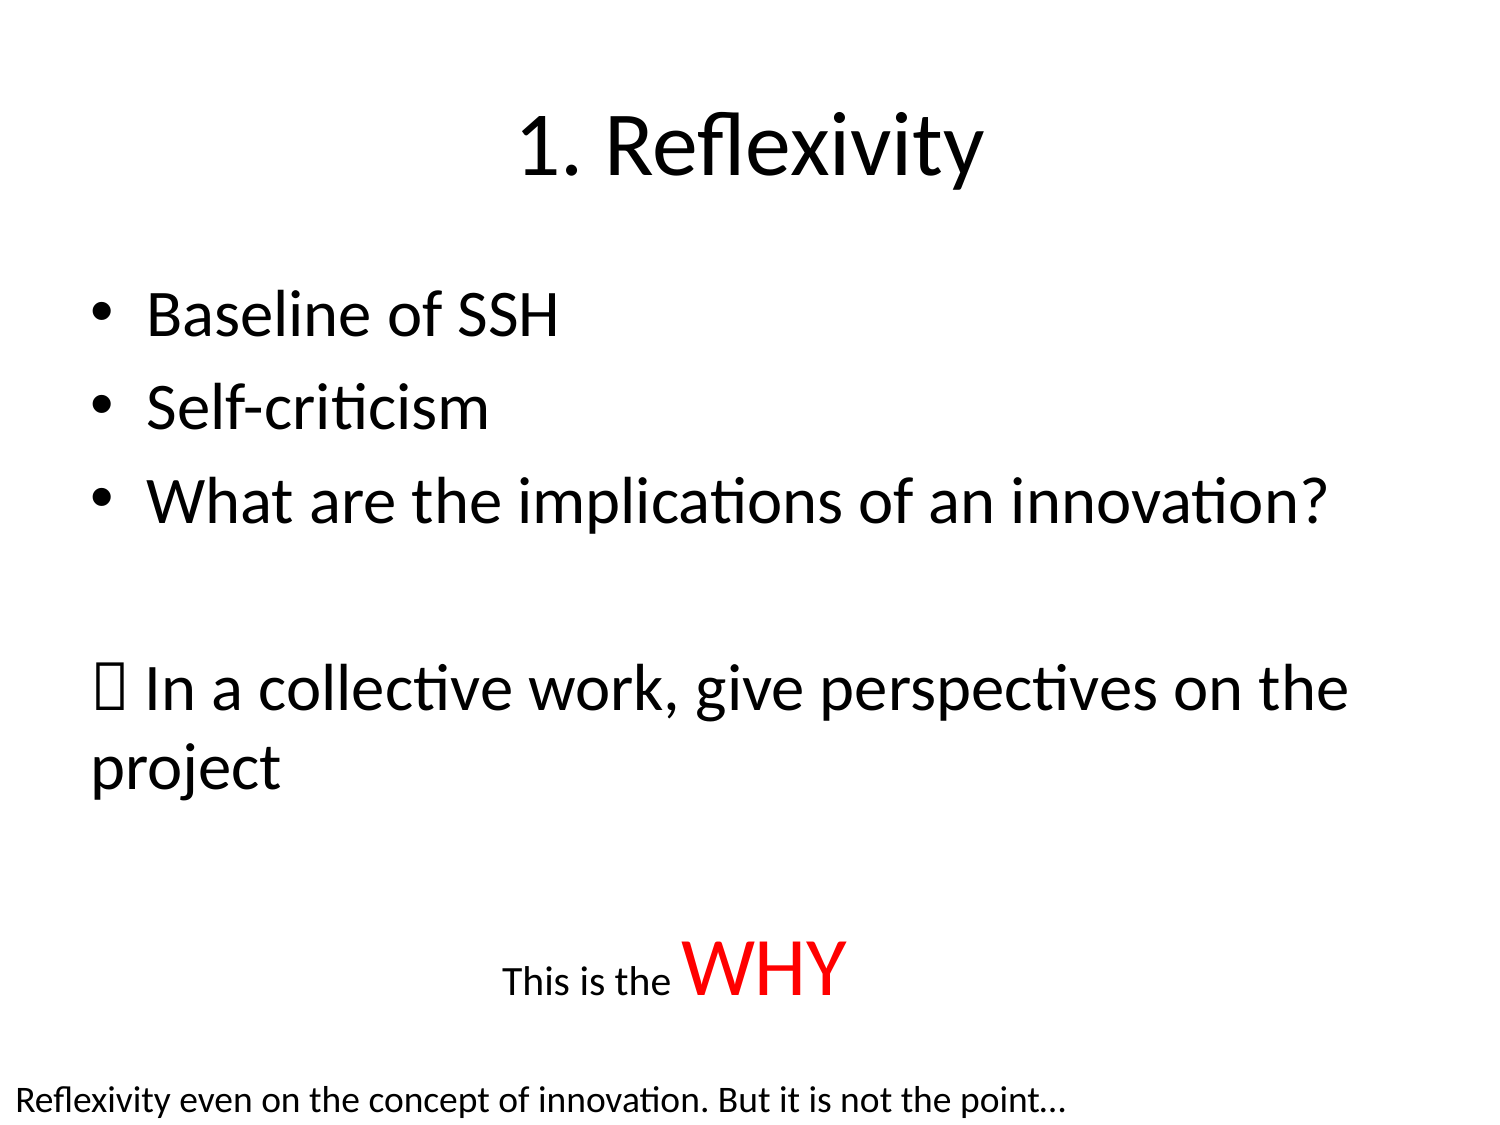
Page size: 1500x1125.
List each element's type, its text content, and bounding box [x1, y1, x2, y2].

text_box Reflexivity even on the concept of innovation. But it is not the point… [0, 1067, 1383, 1125]
text_box This is the WHY [379, 904, 970, 1020]
title 1. Reflexivity [75, 45, 1425, 233]
list Baseline of SSH Self-criticism What are the implications of an innovation?  In a collective work, give perspectives on the project [75, 262, 1425, 1005]
